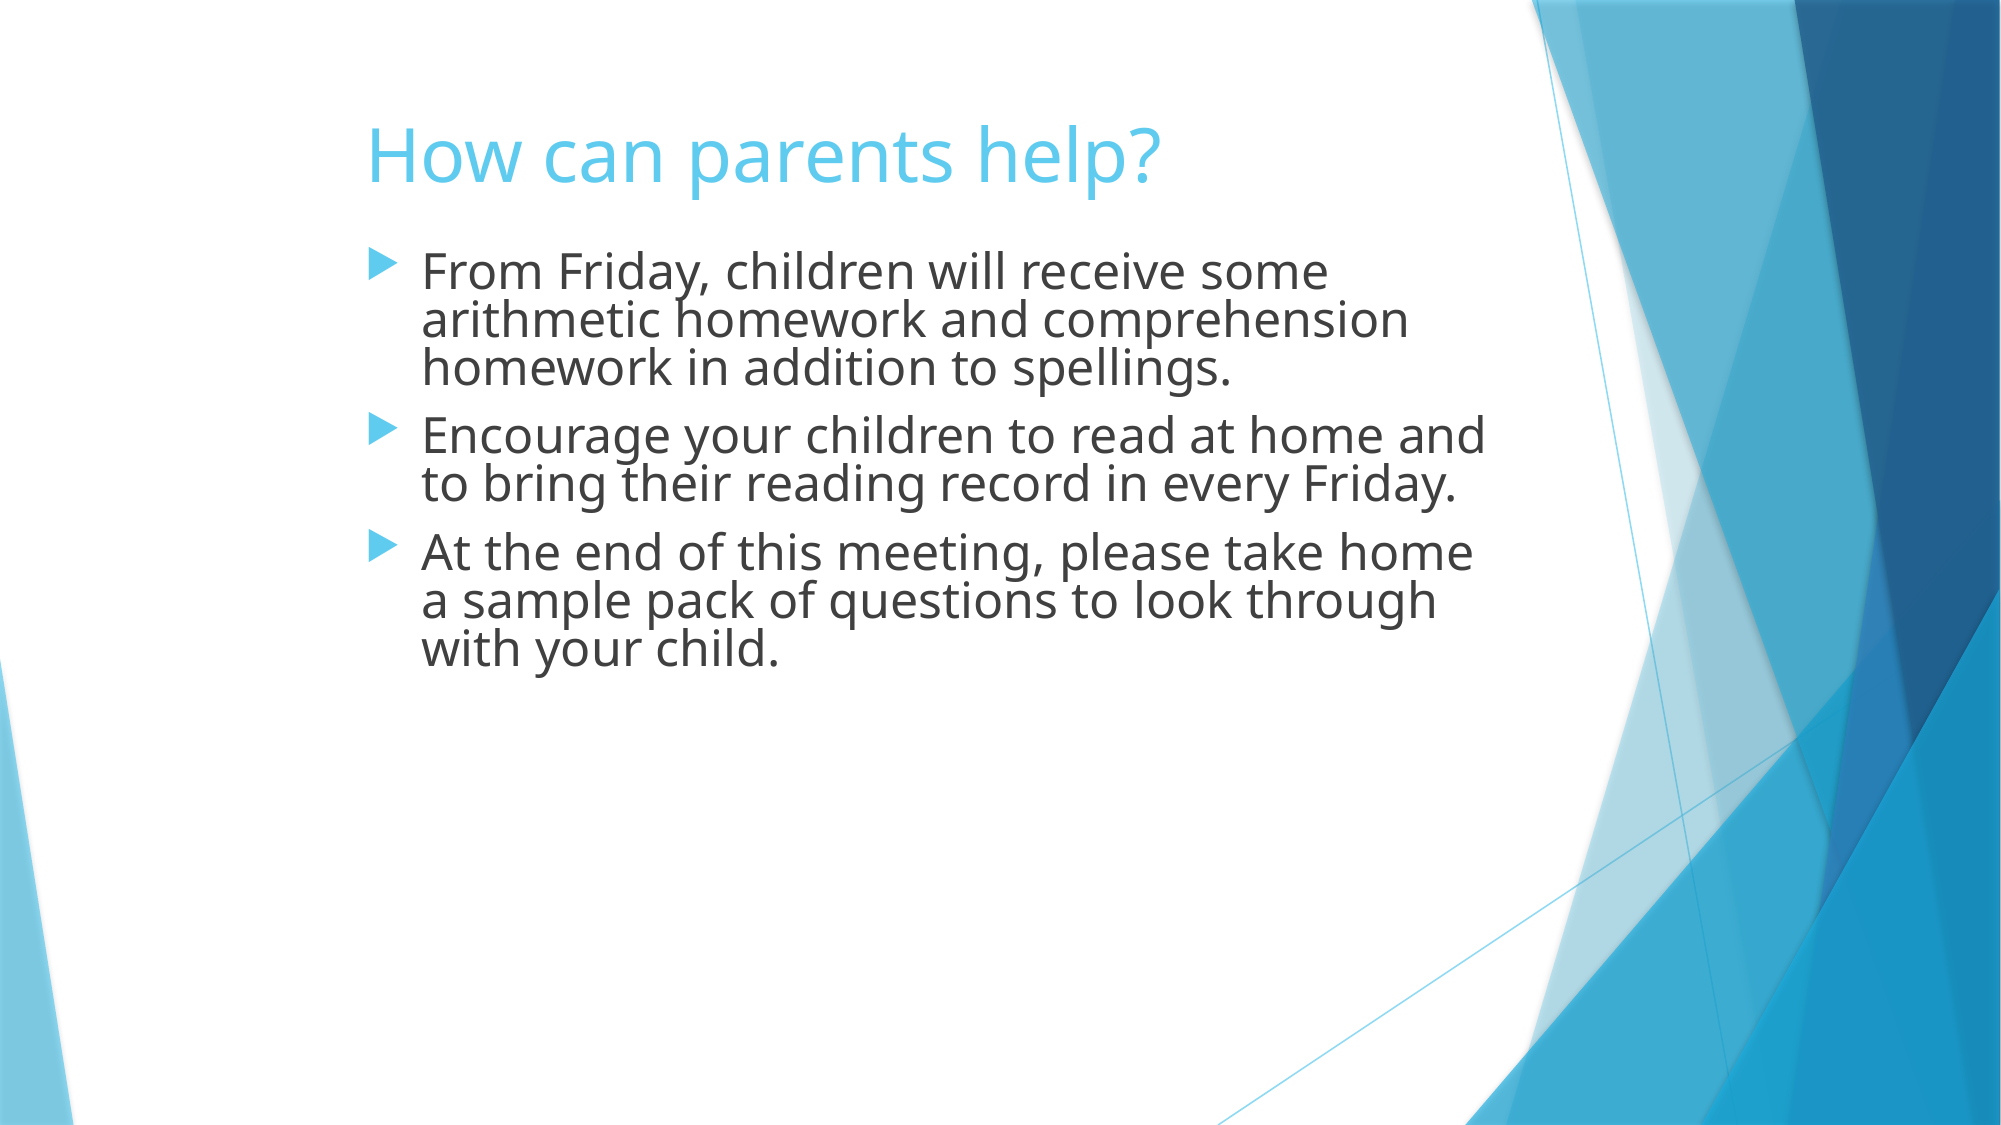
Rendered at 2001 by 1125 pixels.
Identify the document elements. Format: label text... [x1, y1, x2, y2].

list From Friday, children will receive some arithmetic homework and comprehension homework in addition to spellings. Encourage your children to read at home and to bring their reading record in every Friday. At the end of this meeting, please take home a sample pack of questions to look through with your child. [350, 243, 1520, 992]
title How can parents help? [350, 99, 1392, 220]
